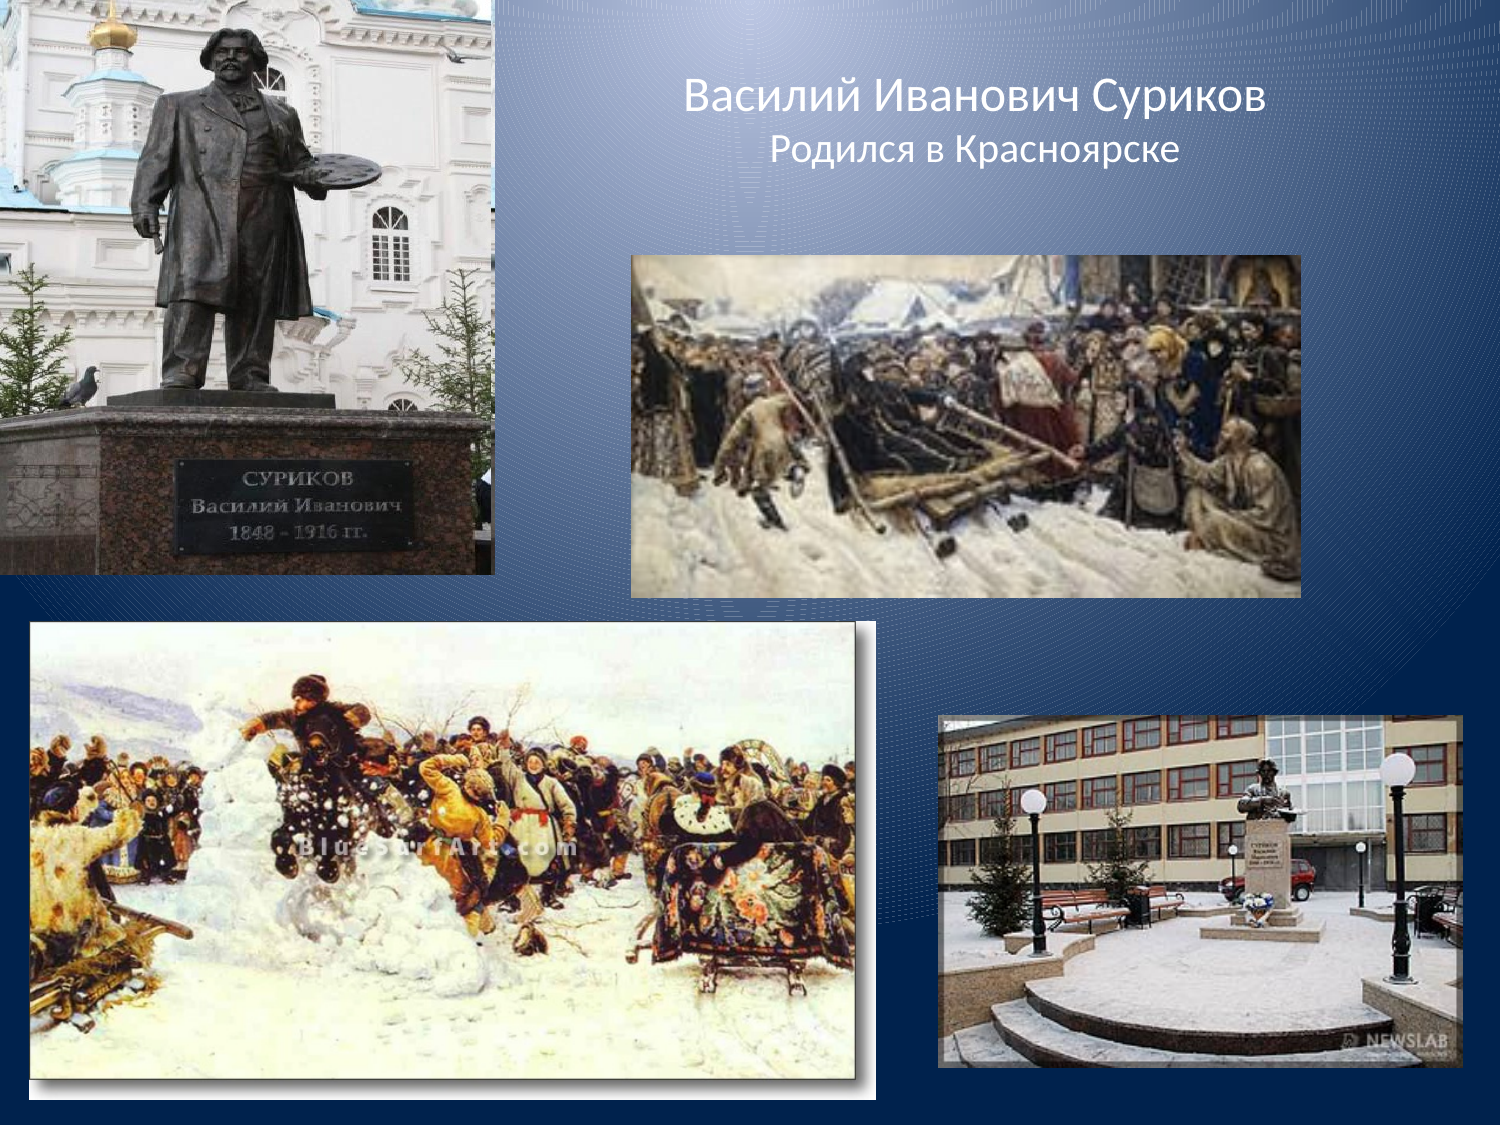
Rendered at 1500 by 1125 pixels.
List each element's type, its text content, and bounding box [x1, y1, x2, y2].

picture [29, 621, 876, 1100]
picture [938, 715, 1463, 1068]
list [0, 0, 496, 575]
picture [631, 255, 1301, 598]
title Василий Иванович Суриков Родился в Красноярске [525, 0, 1425, 233]
